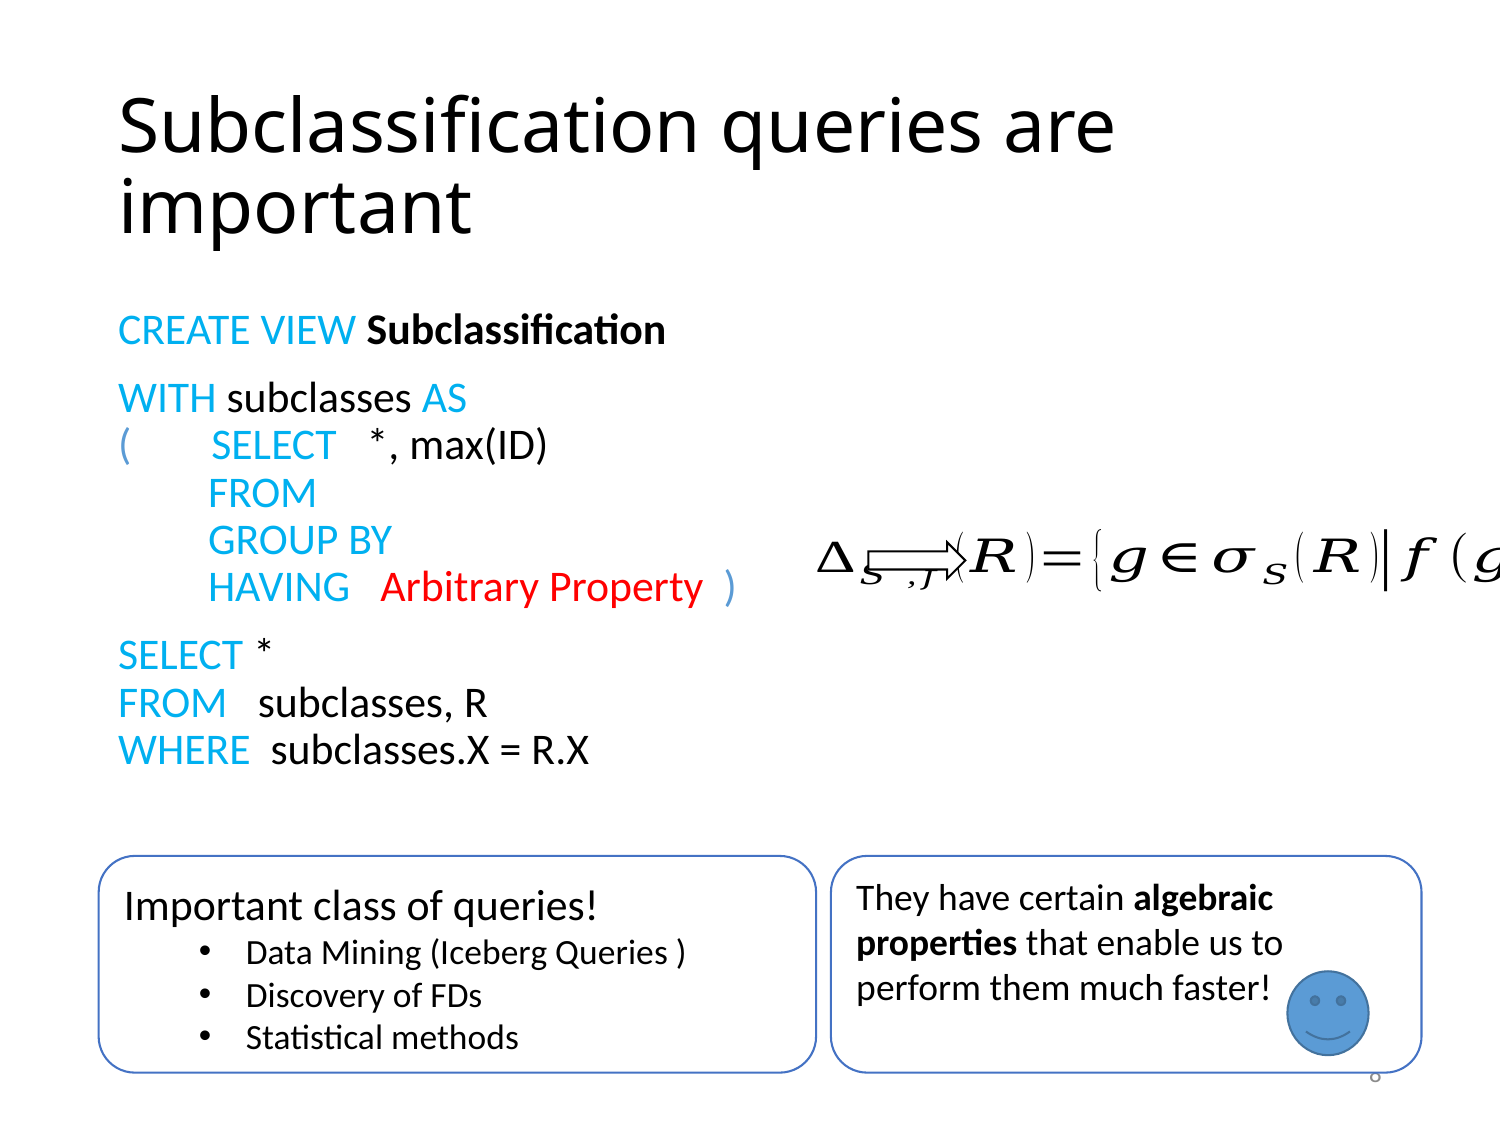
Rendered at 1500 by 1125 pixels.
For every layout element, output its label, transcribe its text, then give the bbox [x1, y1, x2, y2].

title Subclassification queries are important [103, 59, 1397, 278]
text_box [867, 539, 967, 582]
text_box They have certain algebraic properties that enable us to perform them much faster! [829, 854, 1423, 1074]
text_box [1286, 970, 1370, 1057]
slide_number 8 [1059, 1073, 1397, 1103]
text_box Important class of queries! Data Mining (Iceberg Queries ) Discovery of FDs Statistical methods [97, 854, 818, 1074]
